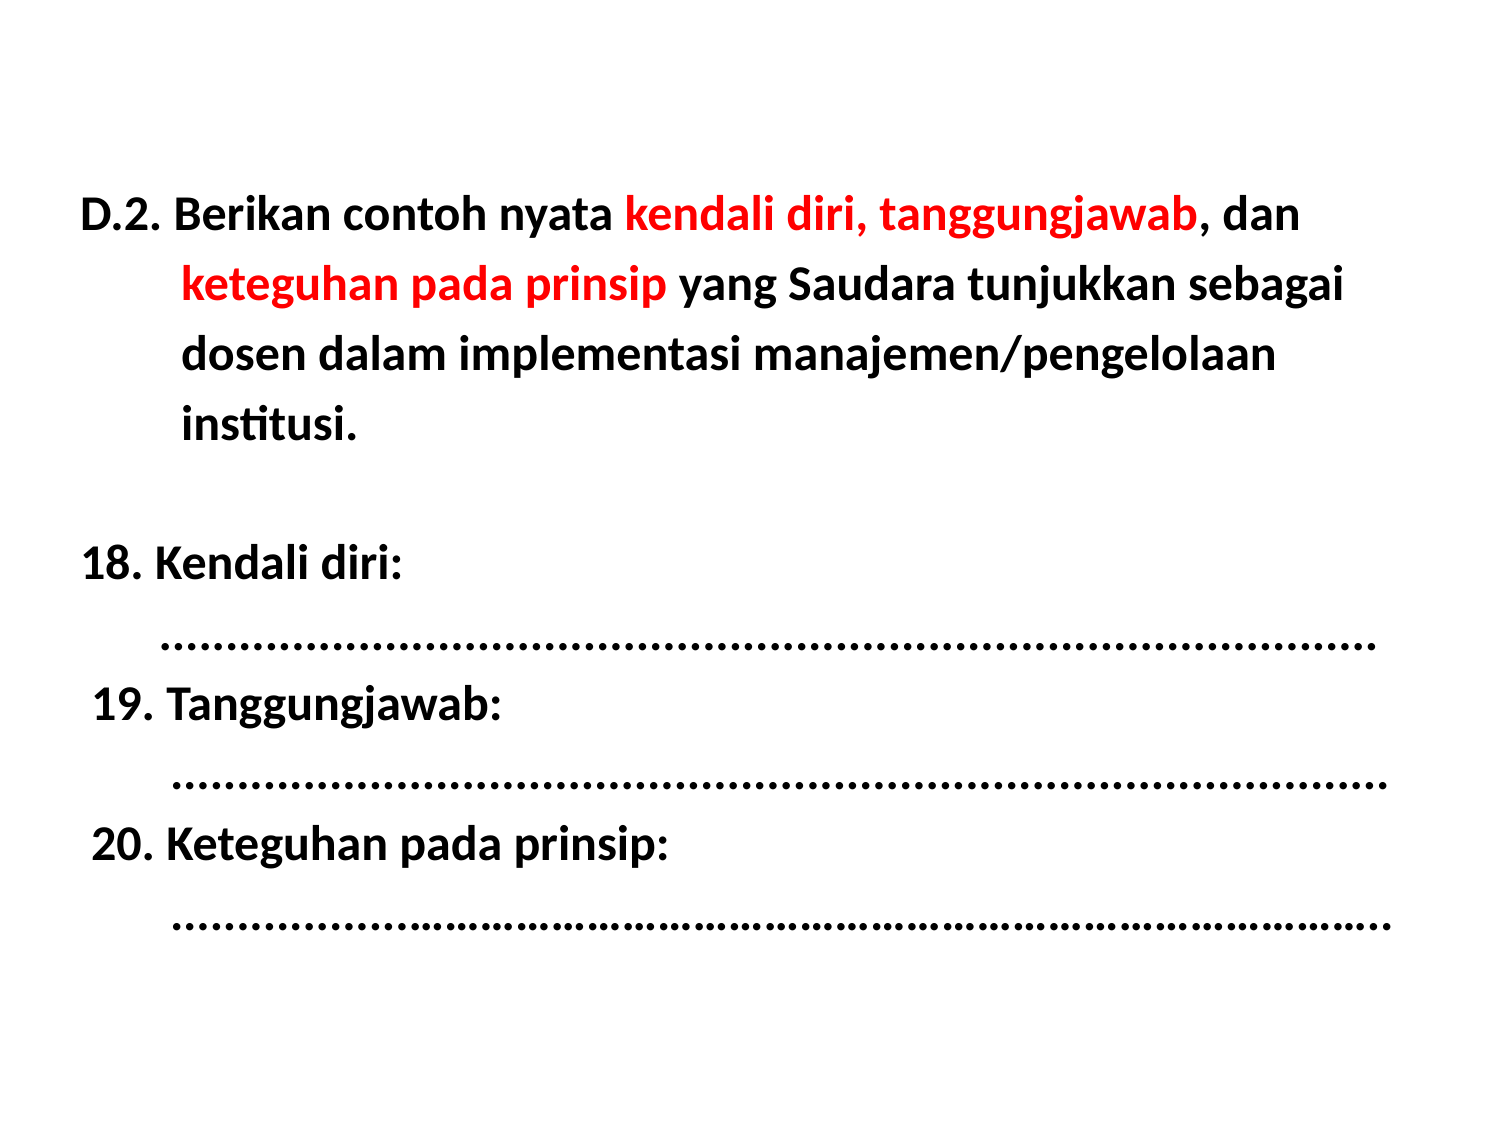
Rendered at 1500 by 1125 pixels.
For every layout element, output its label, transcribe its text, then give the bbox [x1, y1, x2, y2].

list D.2. Berikan contoh nyata kendali diri, tanggungjawab, dan keteguhan pada prinsip yang Saudara tunjukkan sebagai dosen dalam implementasi manajemen/pengelolaan institusi. 18. Kendali diri: ............................................................................................ 19. Tanggungjawab: ............................................................................................ 20. Keteguhan pada prinsip: ..................……………………………………………………………………….. [64, 172, 1415, 916]
